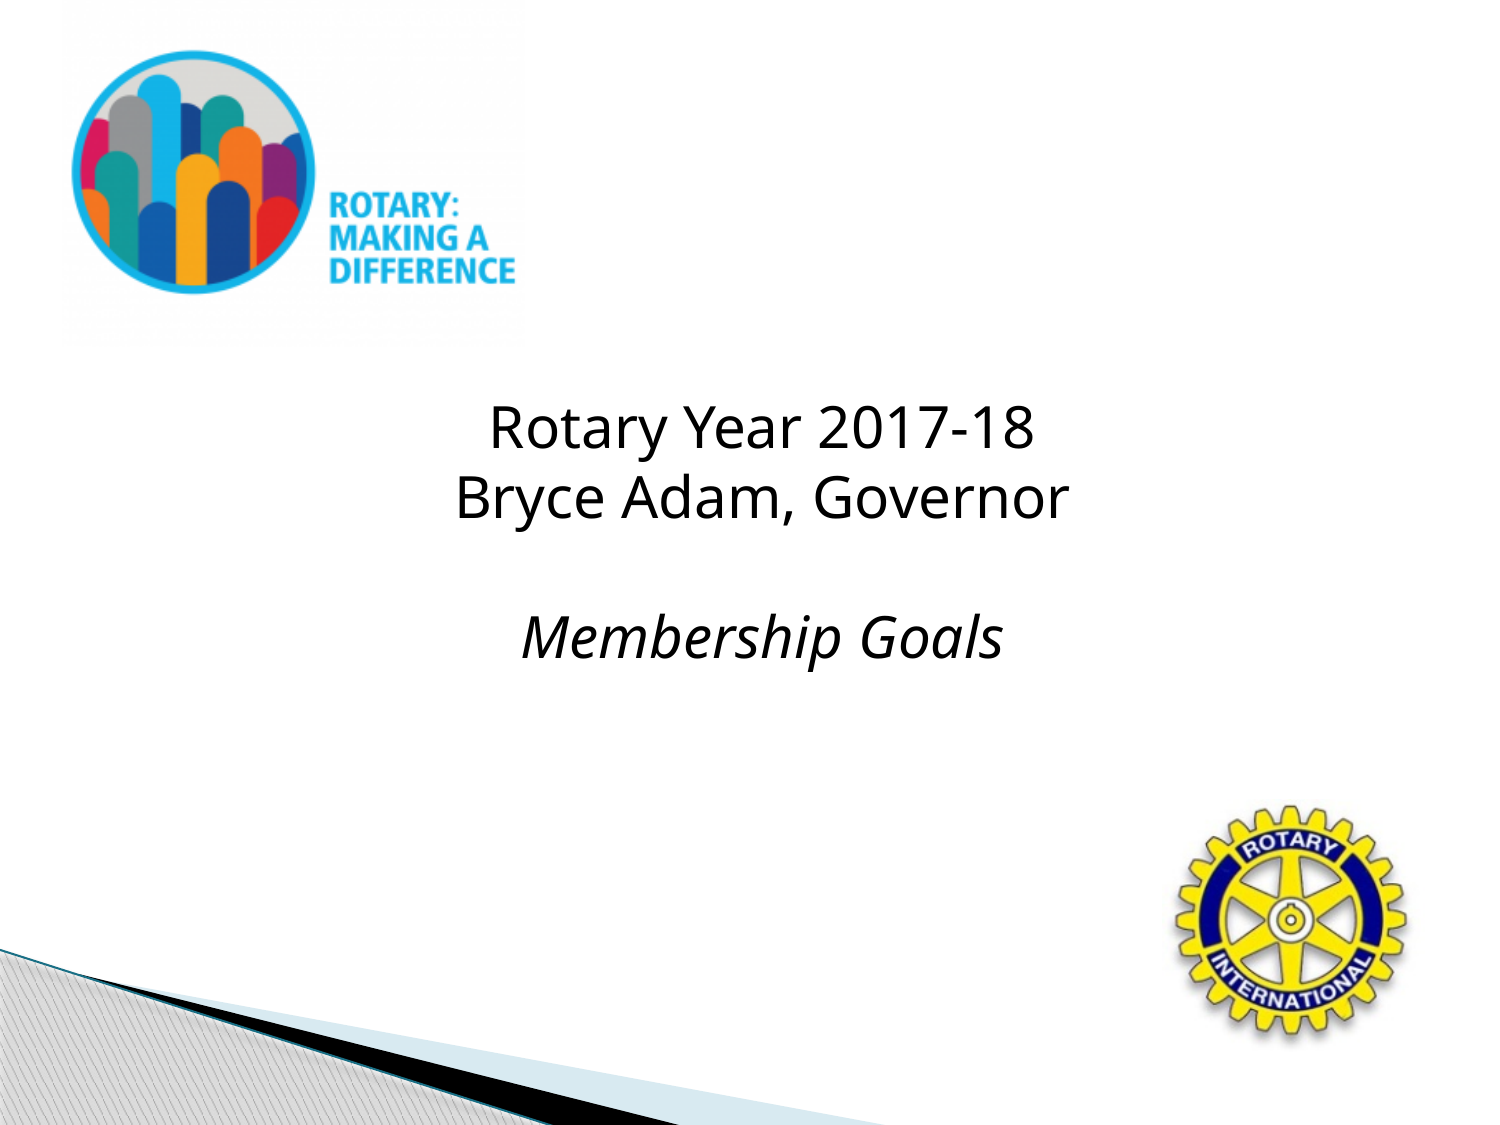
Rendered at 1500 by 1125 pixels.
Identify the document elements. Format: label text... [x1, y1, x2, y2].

picture [1162, 799, 1426, 1052]
picture [62, 0, 526, 348]
text_box Rotary Year 2017-18 Bryce Adam, Governor Membership Goals [174, 312, 1350, 678]
